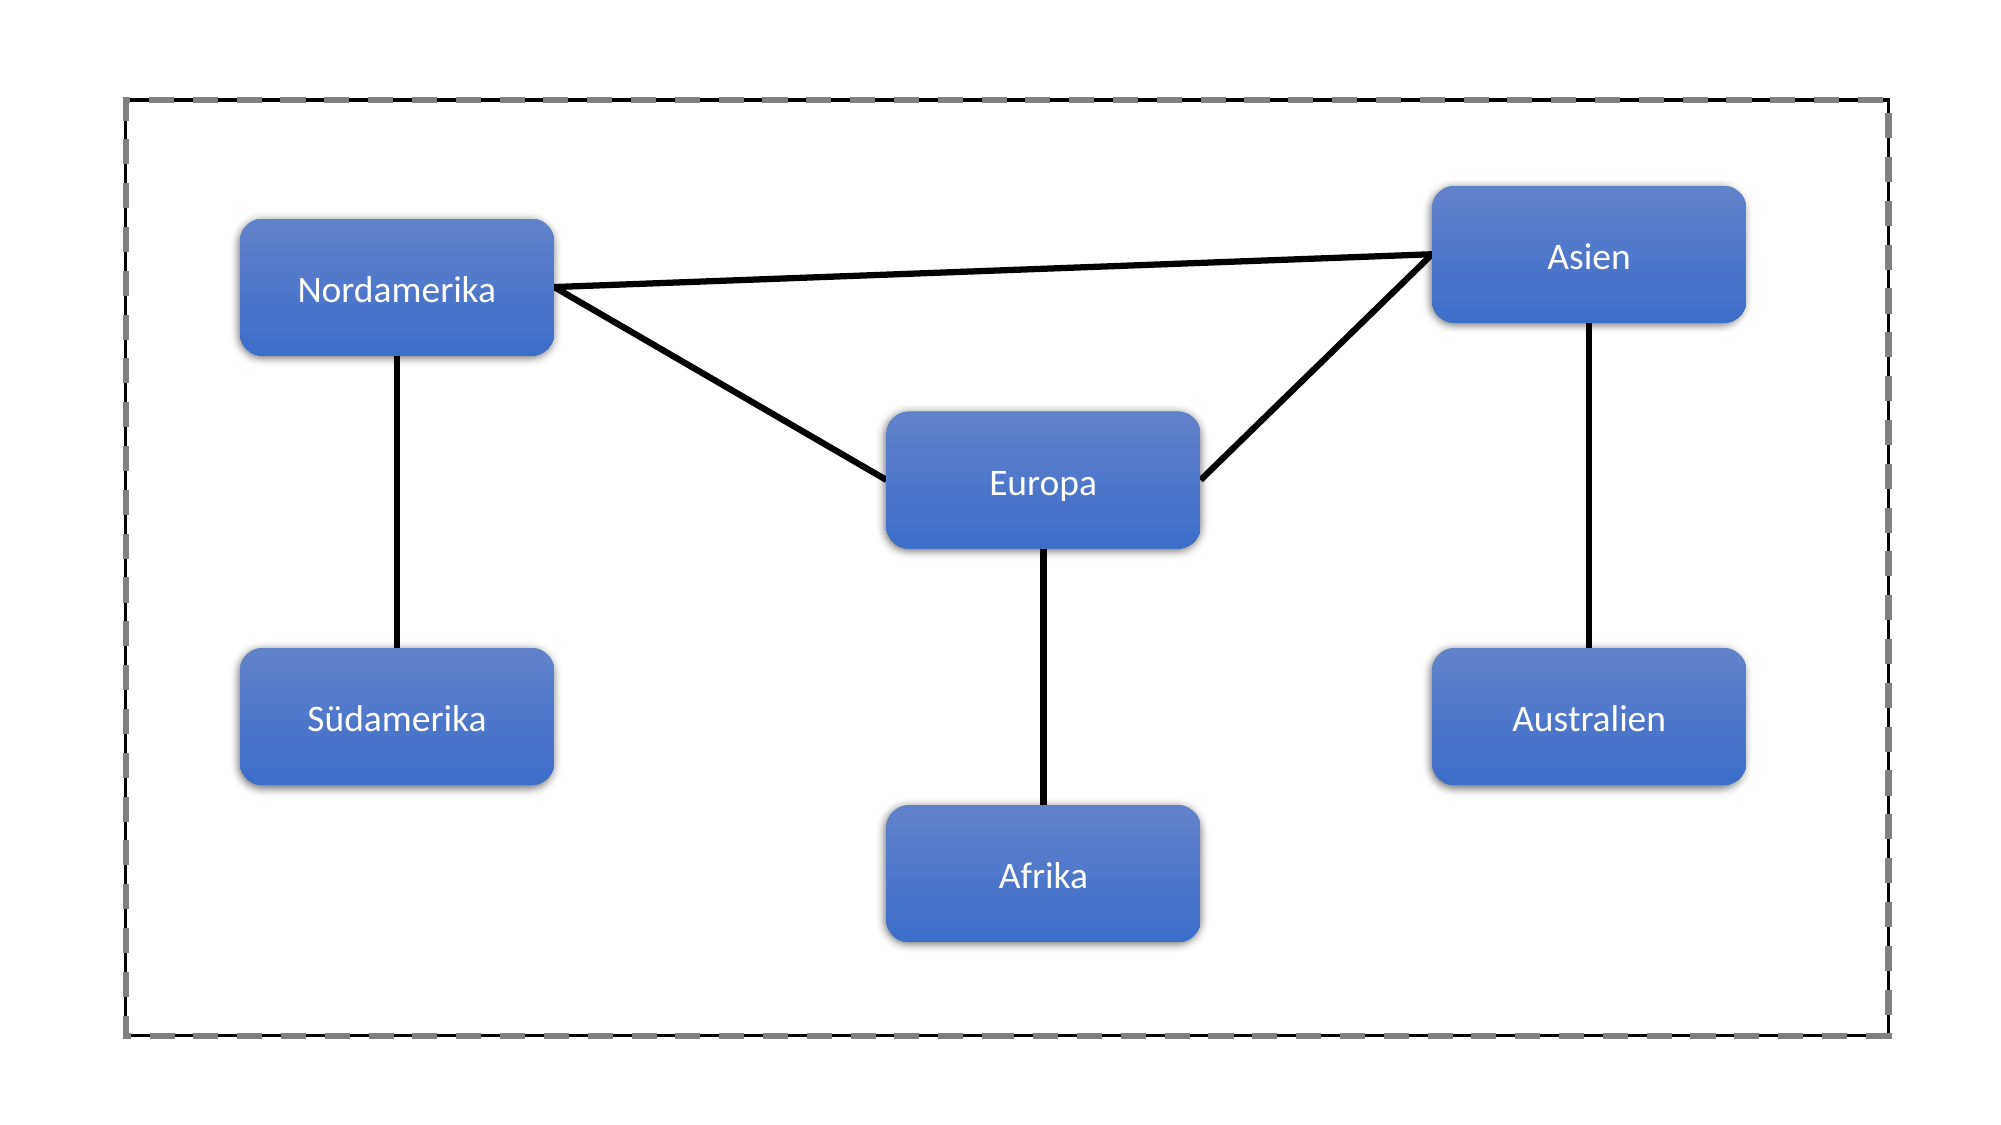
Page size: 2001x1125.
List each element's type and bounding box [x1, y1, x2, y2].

text_box [125, 99, 1890, 1037]
text_box [554, 288, 887, 480]
text_box [554, 254, 1433, 288]
text_box [1200, 288, 1433, 480]
